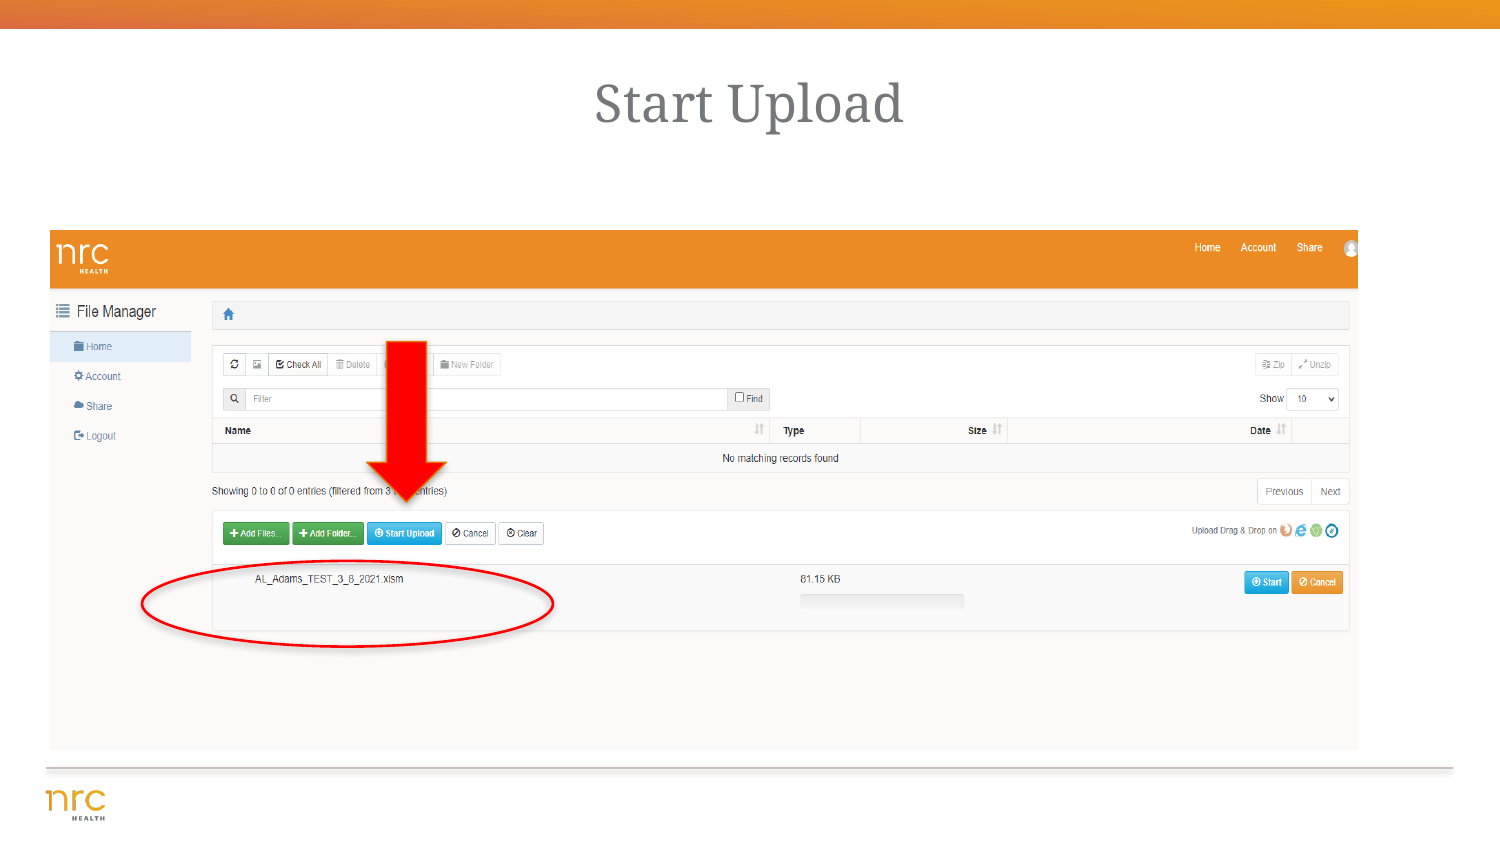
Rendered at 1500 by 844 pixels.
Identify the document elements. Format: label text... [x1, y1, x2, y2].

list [49, 230, 1359, 751]
title Start Upload [50, 0, 1450, 141]
